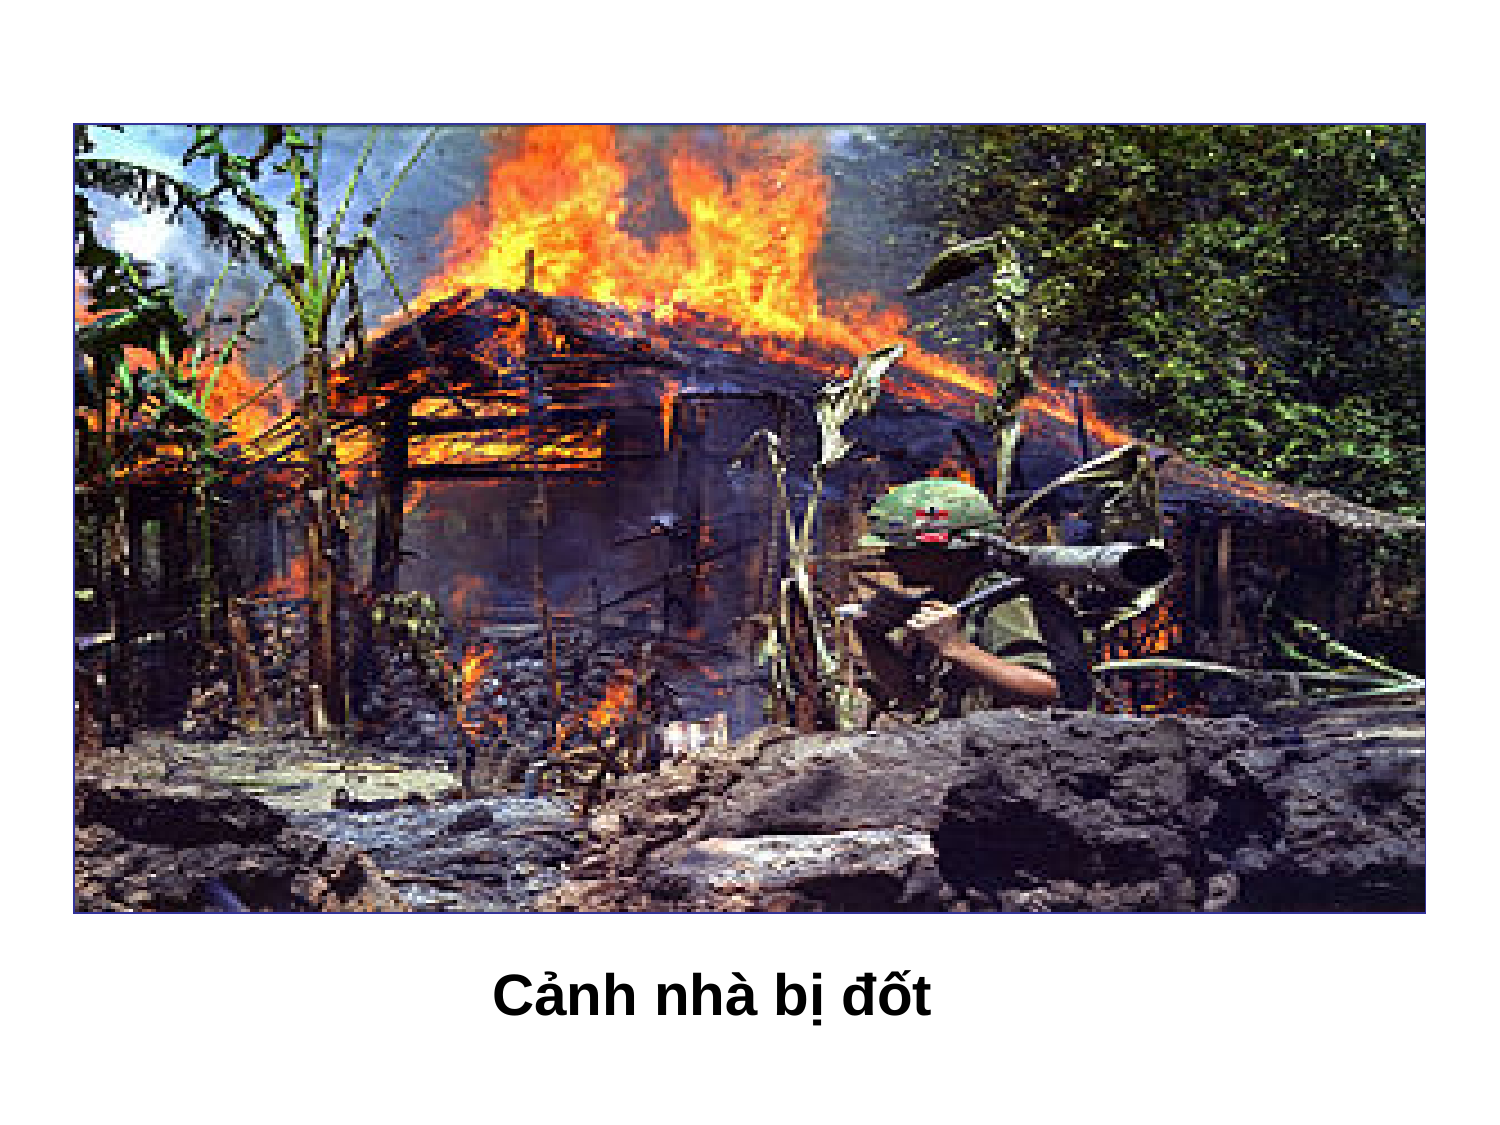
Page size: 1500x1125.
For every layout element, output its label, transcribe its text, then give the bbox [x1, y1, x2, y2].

text_box Cảnh nhà bị đốt [374, 950, 1050, 1035]
picture [74, 124, 1425, 913]
